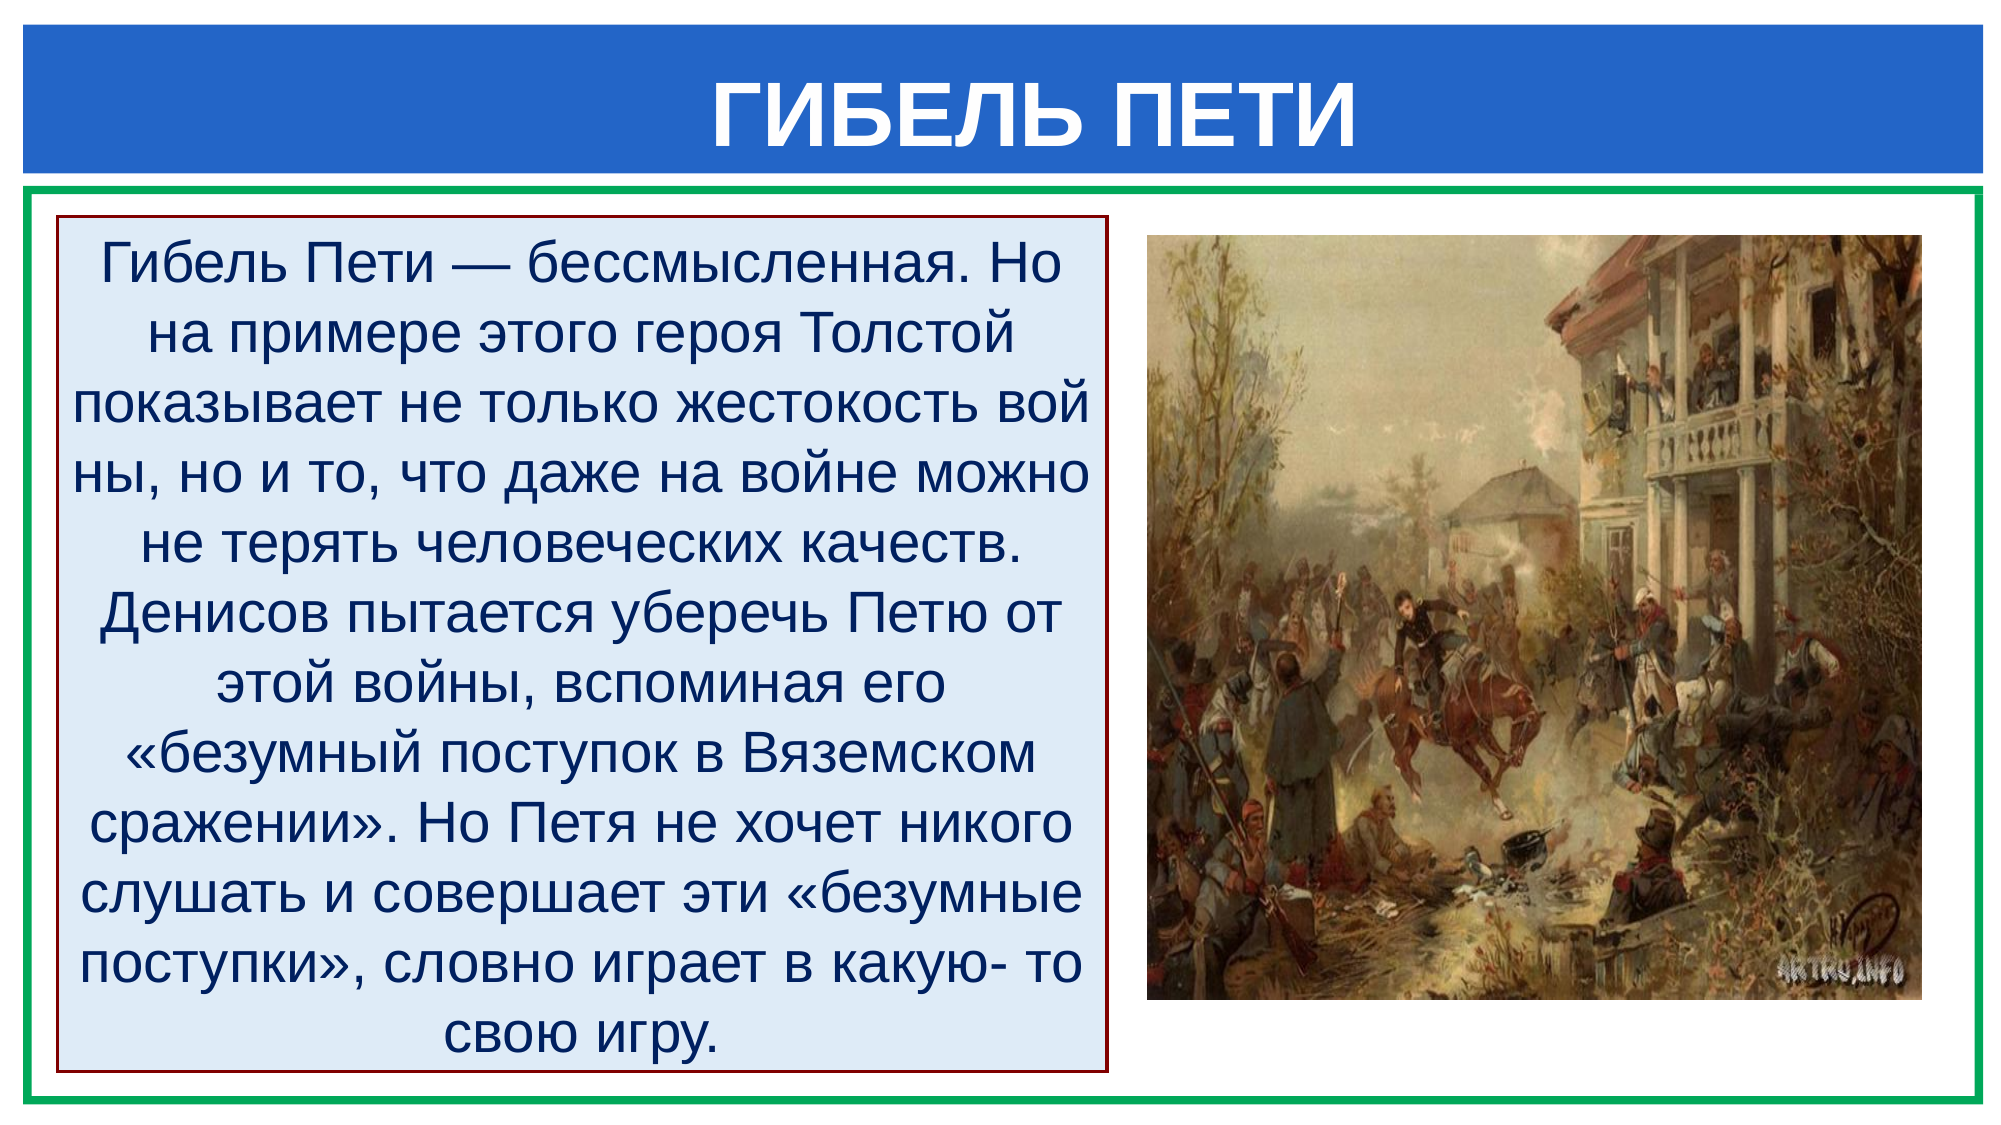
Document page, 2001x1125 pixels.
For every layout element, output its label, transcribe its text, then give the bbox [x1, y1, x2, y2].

text_box [462, 167, 513, 173]
text_box Гибель Пети — бессмысленная. Но на примере это­го героя Толстой показывает не только жестокость вой­ны, но и то, что даже на войне можно не терять че­ловеческих качеств. Денисов пытается уберечь Петю от этой войны, вспоминая его «безумный поступок в Вяземском сра­жении». Но Петя не хочет никого слушать и соверша­ет эти «безумные поступки», словно играет в какую- то свою игру. [57, 216, 1108, 1072]
picture [1146, 235, 1922, 1000]
title ГИБЕЛЬ ПЕТИ [173, 67, 1899, 167]
